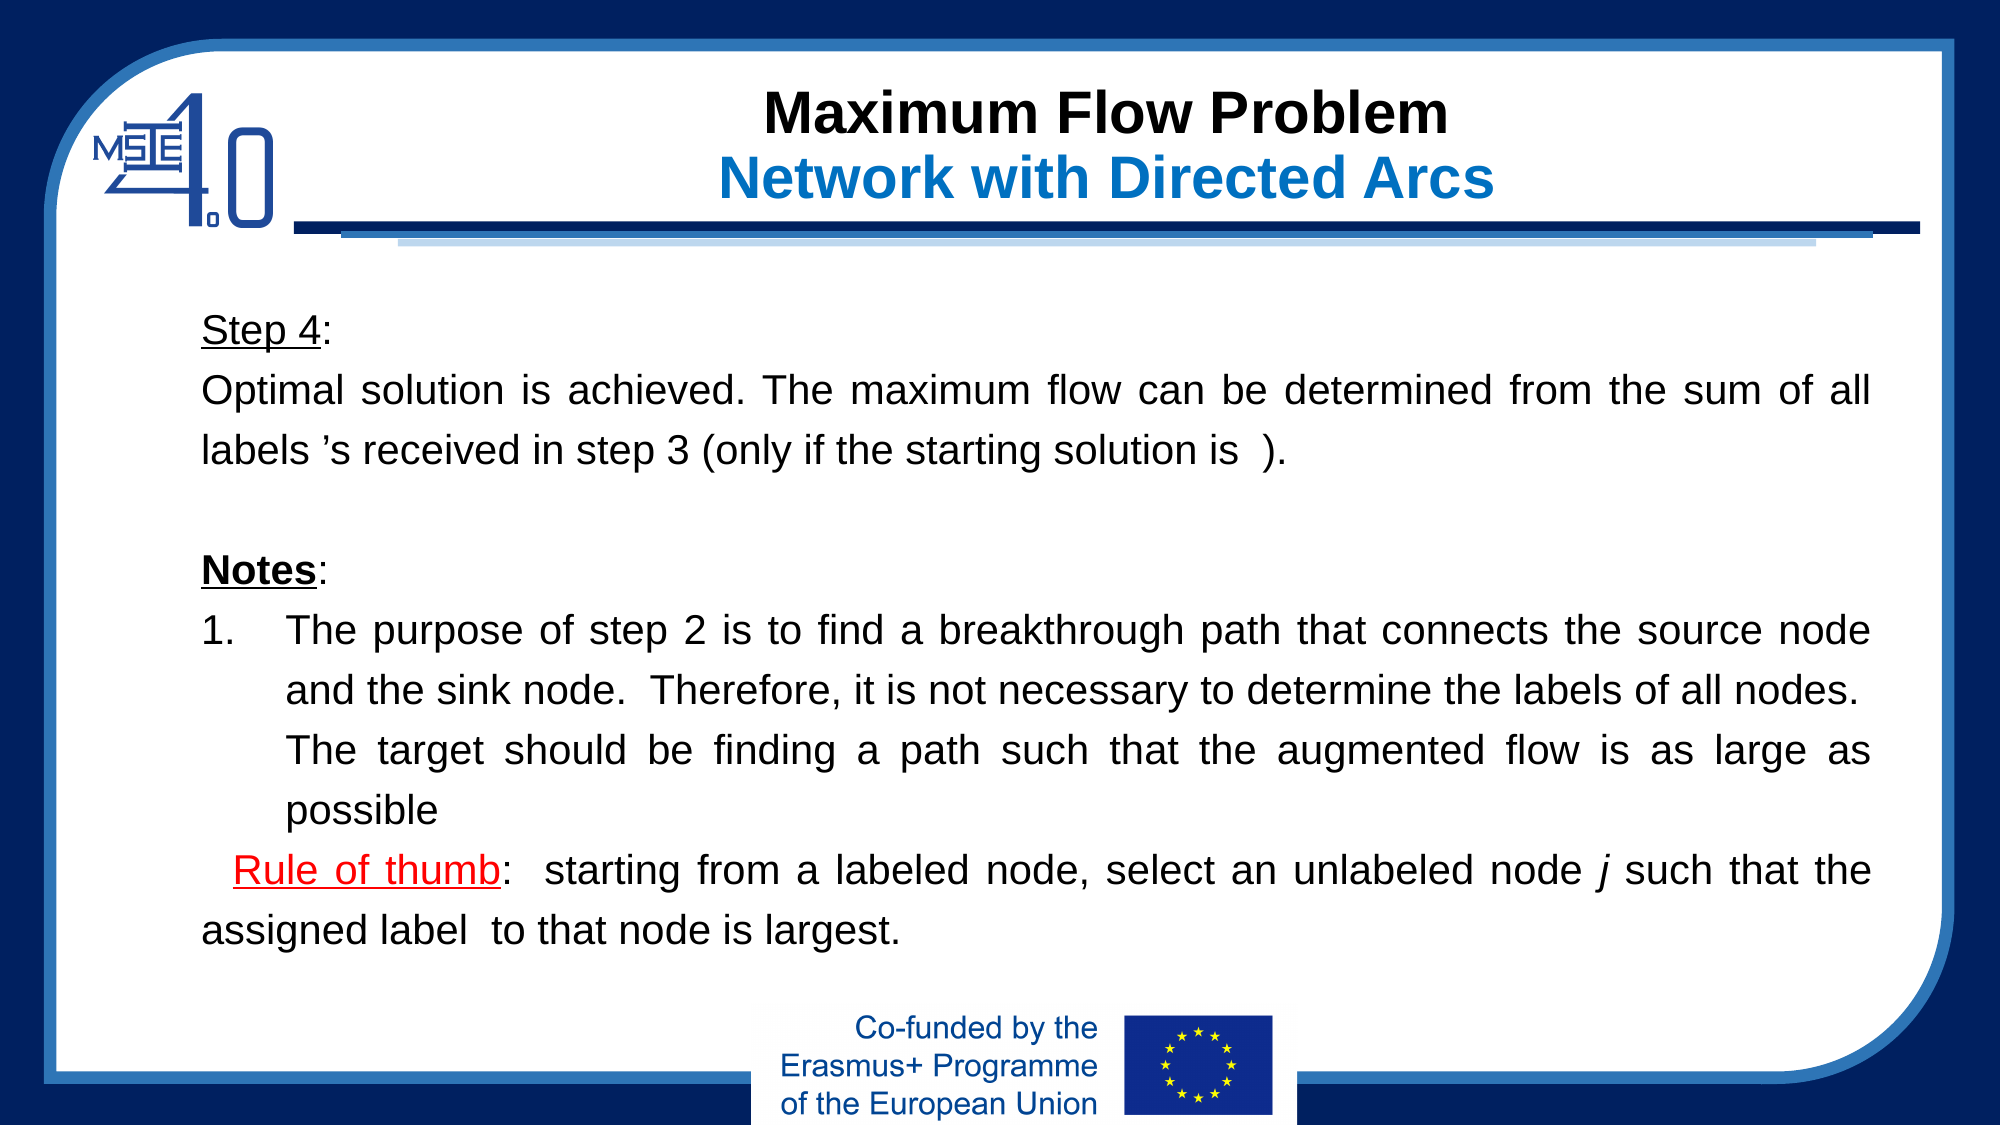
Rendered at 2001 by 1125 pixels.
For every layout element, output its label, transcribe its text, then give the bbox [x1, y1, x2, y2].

picture [751, 1003, 1298, 1125]
title Maximum Flow Problem Network with Directed Arcs [294, 73, 1921, 220]
